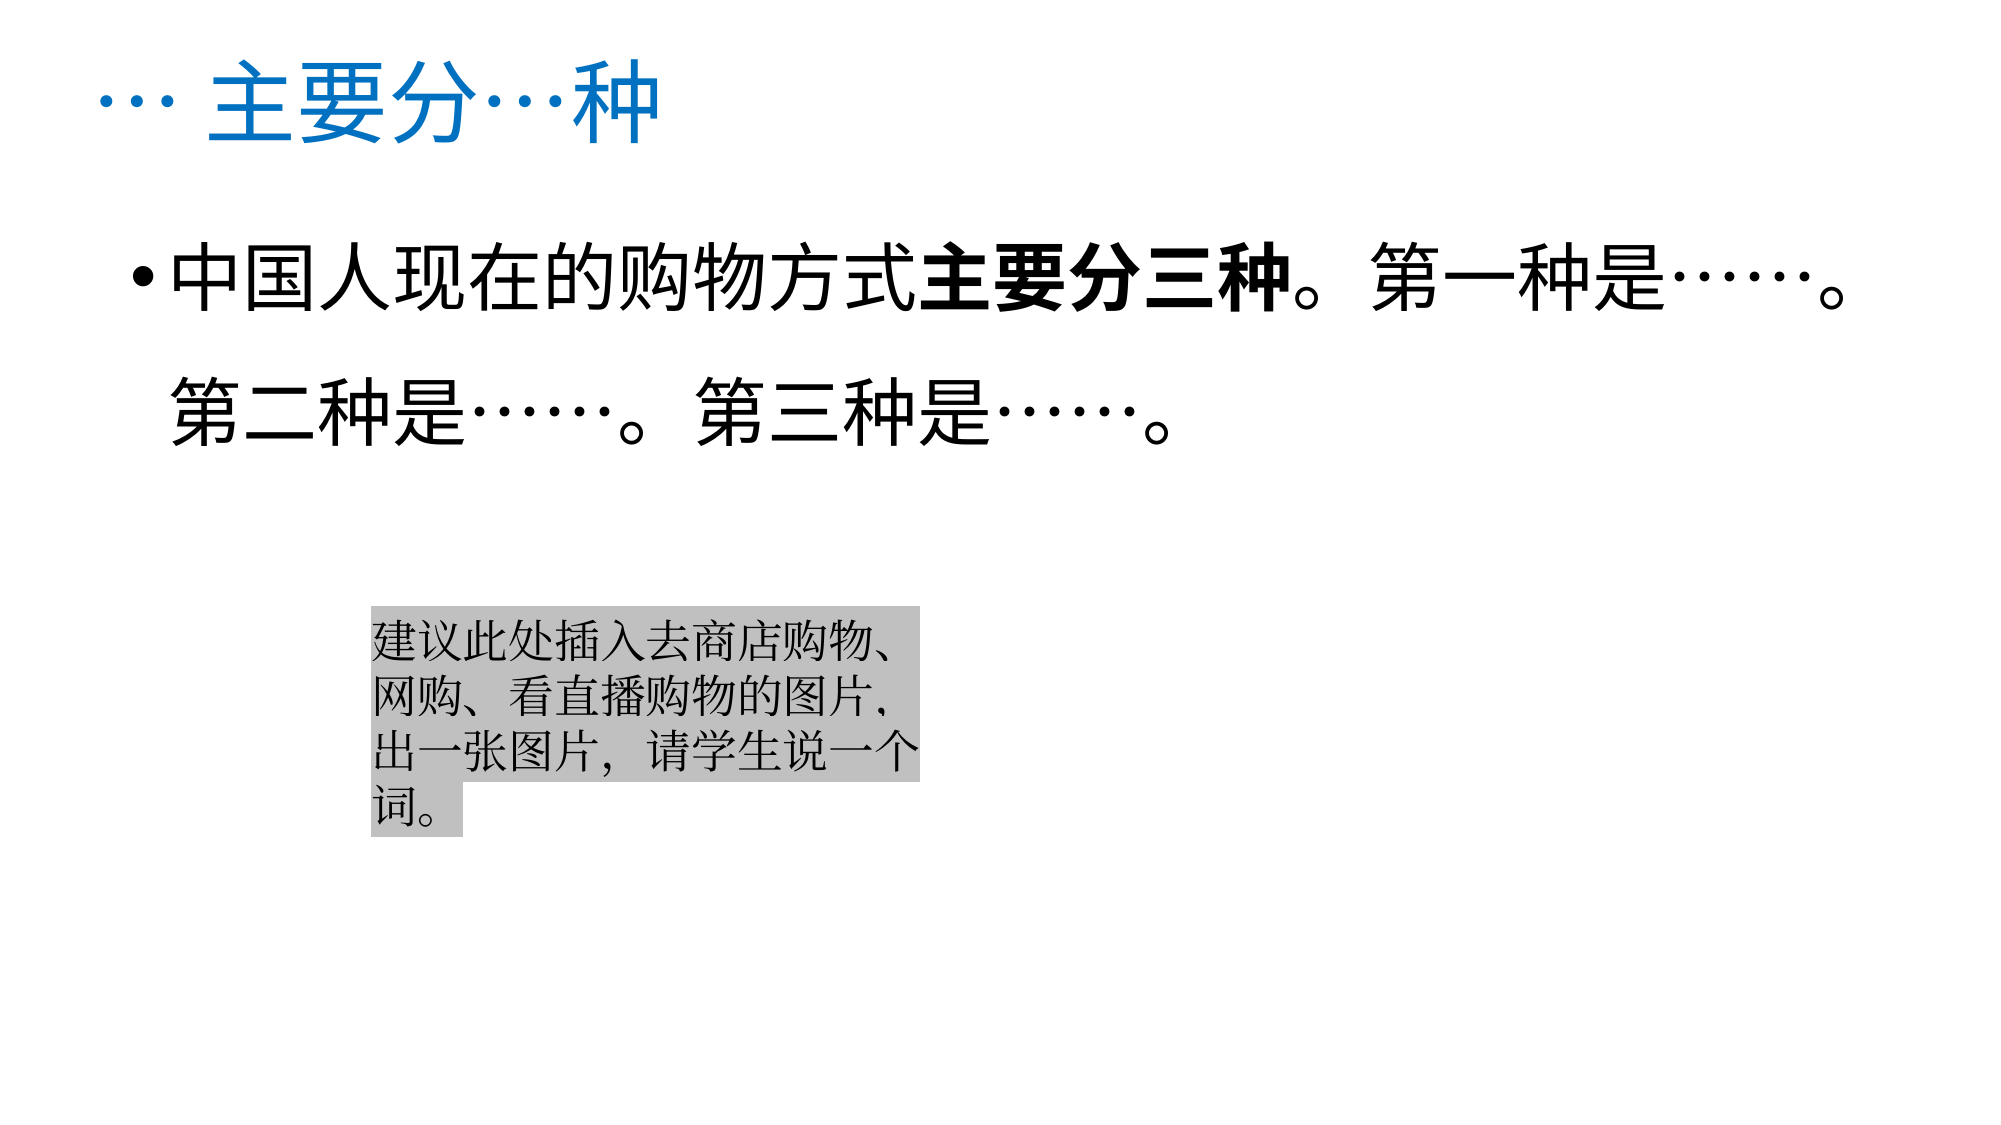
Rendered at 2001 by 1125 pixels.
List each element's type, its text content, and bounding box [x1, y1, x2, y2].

text_box 建议此处插入去商店购物、网购、看直播购物的图片，出一张图片，请学生说一个词。 [356, 605, 939, 841]
title …主要分…种 [76, 34, 1801, 180]
list 中国人现在的购物方式主要分三种。第一种是……。第二种是……。第三种是……。 [115, 178, 1841, 941]
